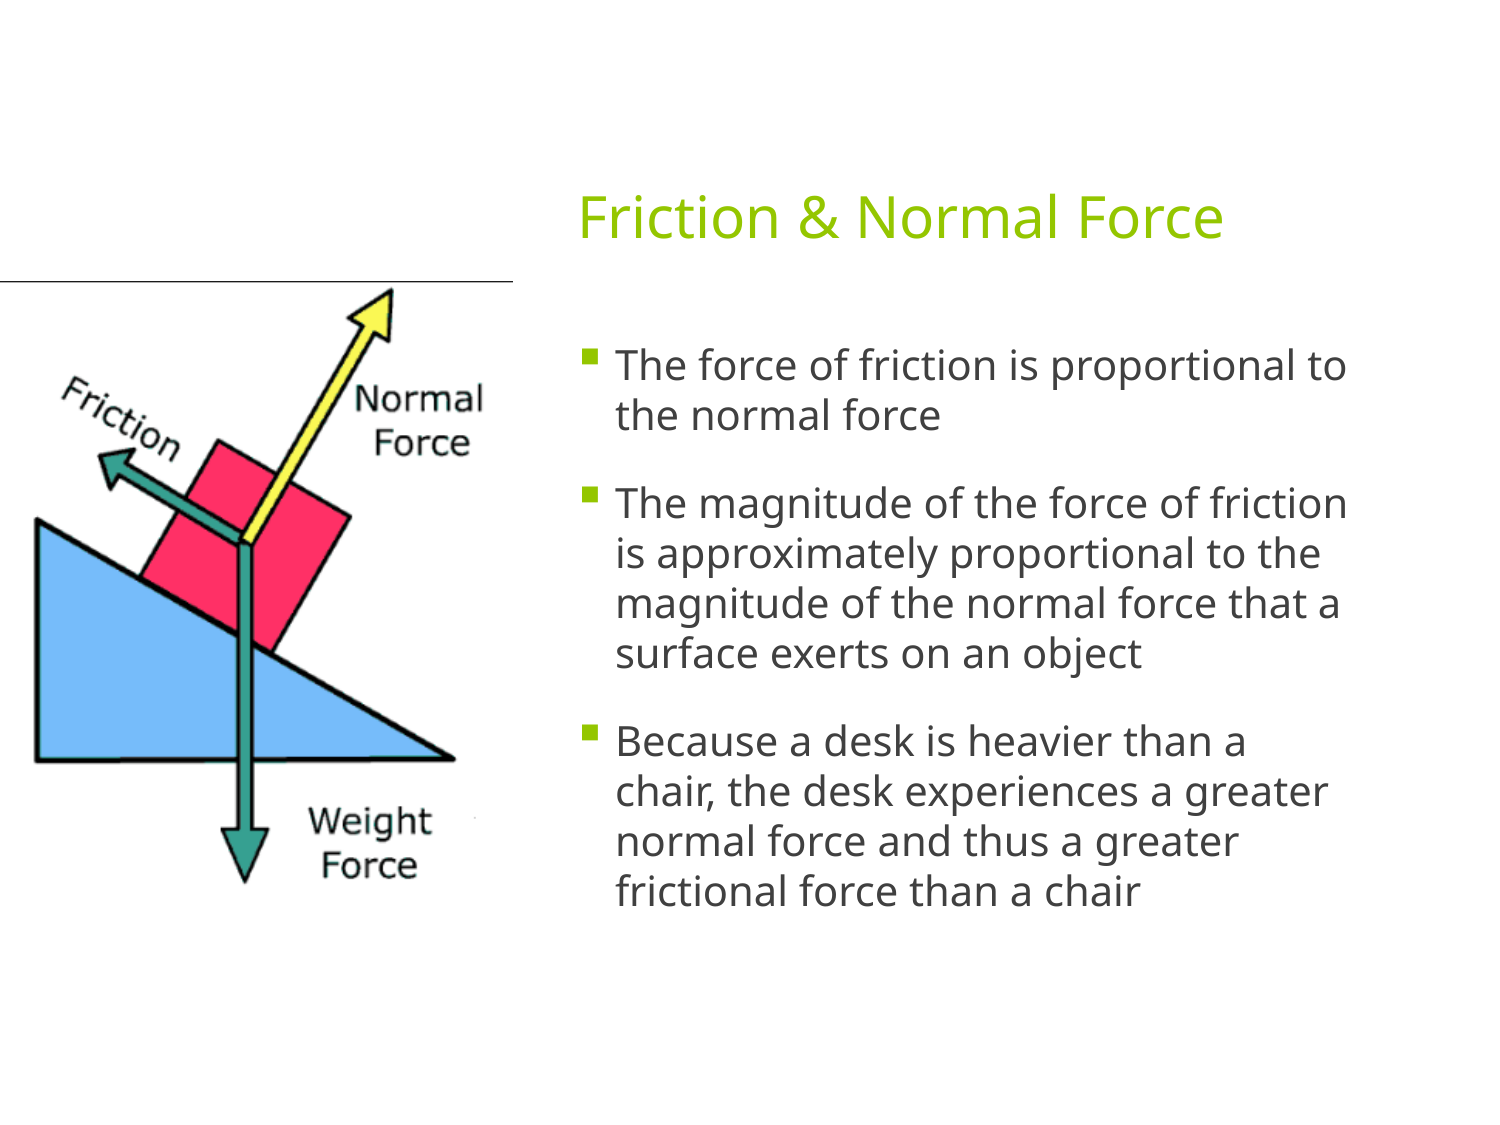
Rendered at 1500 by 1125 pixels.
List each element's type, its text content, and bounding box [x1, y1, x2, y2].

picture [0, 257, 514, 891]
list The force of friction is proportional to the normal force The magnitude of the force of friction is approximately proportional to the magnitude of the normal force that a surface exerts on an object Because a desk is heavier than a chair, the desk experiences a greater normal force and thus a greater frictional force than a chair [562, 331, 1374, 1005]
title Friction & Normal Force [562, 112, 1375, 258]
